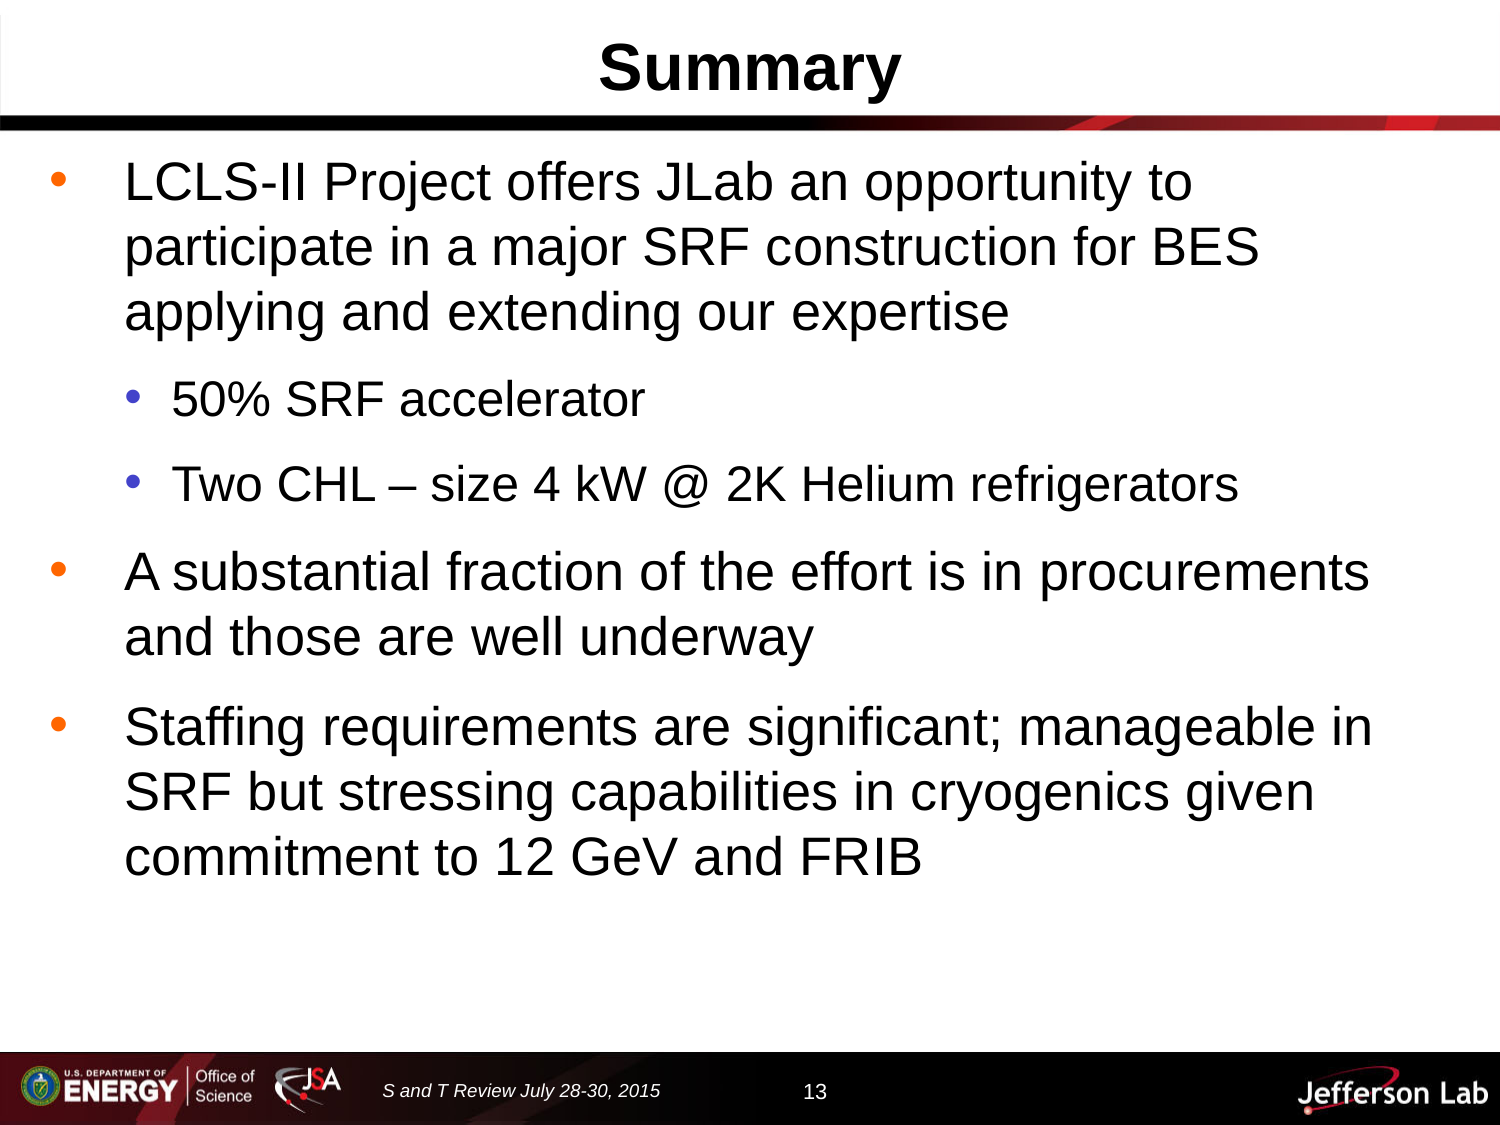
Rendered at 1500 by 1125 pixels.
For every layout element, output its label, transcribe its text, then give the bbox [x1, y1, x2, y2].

list LCLS-II Project offers JLab an opportunity to participate in a major SRF construction for BES applying and extending our expertise 50% SRF accelerator Two CHL – size 4 kW @ 2K Helium refrigerators A substantial fraction of the effort is in procurements and those are well underway Staffing requirements are significant; manageable in SRF but stressing capabilities in cryogenics given commitment to 12 GeV and FRIB [34, 139, 1468, 1029]
picture [0, 0, 1500, 1125]
footer S and T Review July 28-30, 2015 [367, 1060, 843, 1121]
title Summary [34, 17, 1468, 111]
